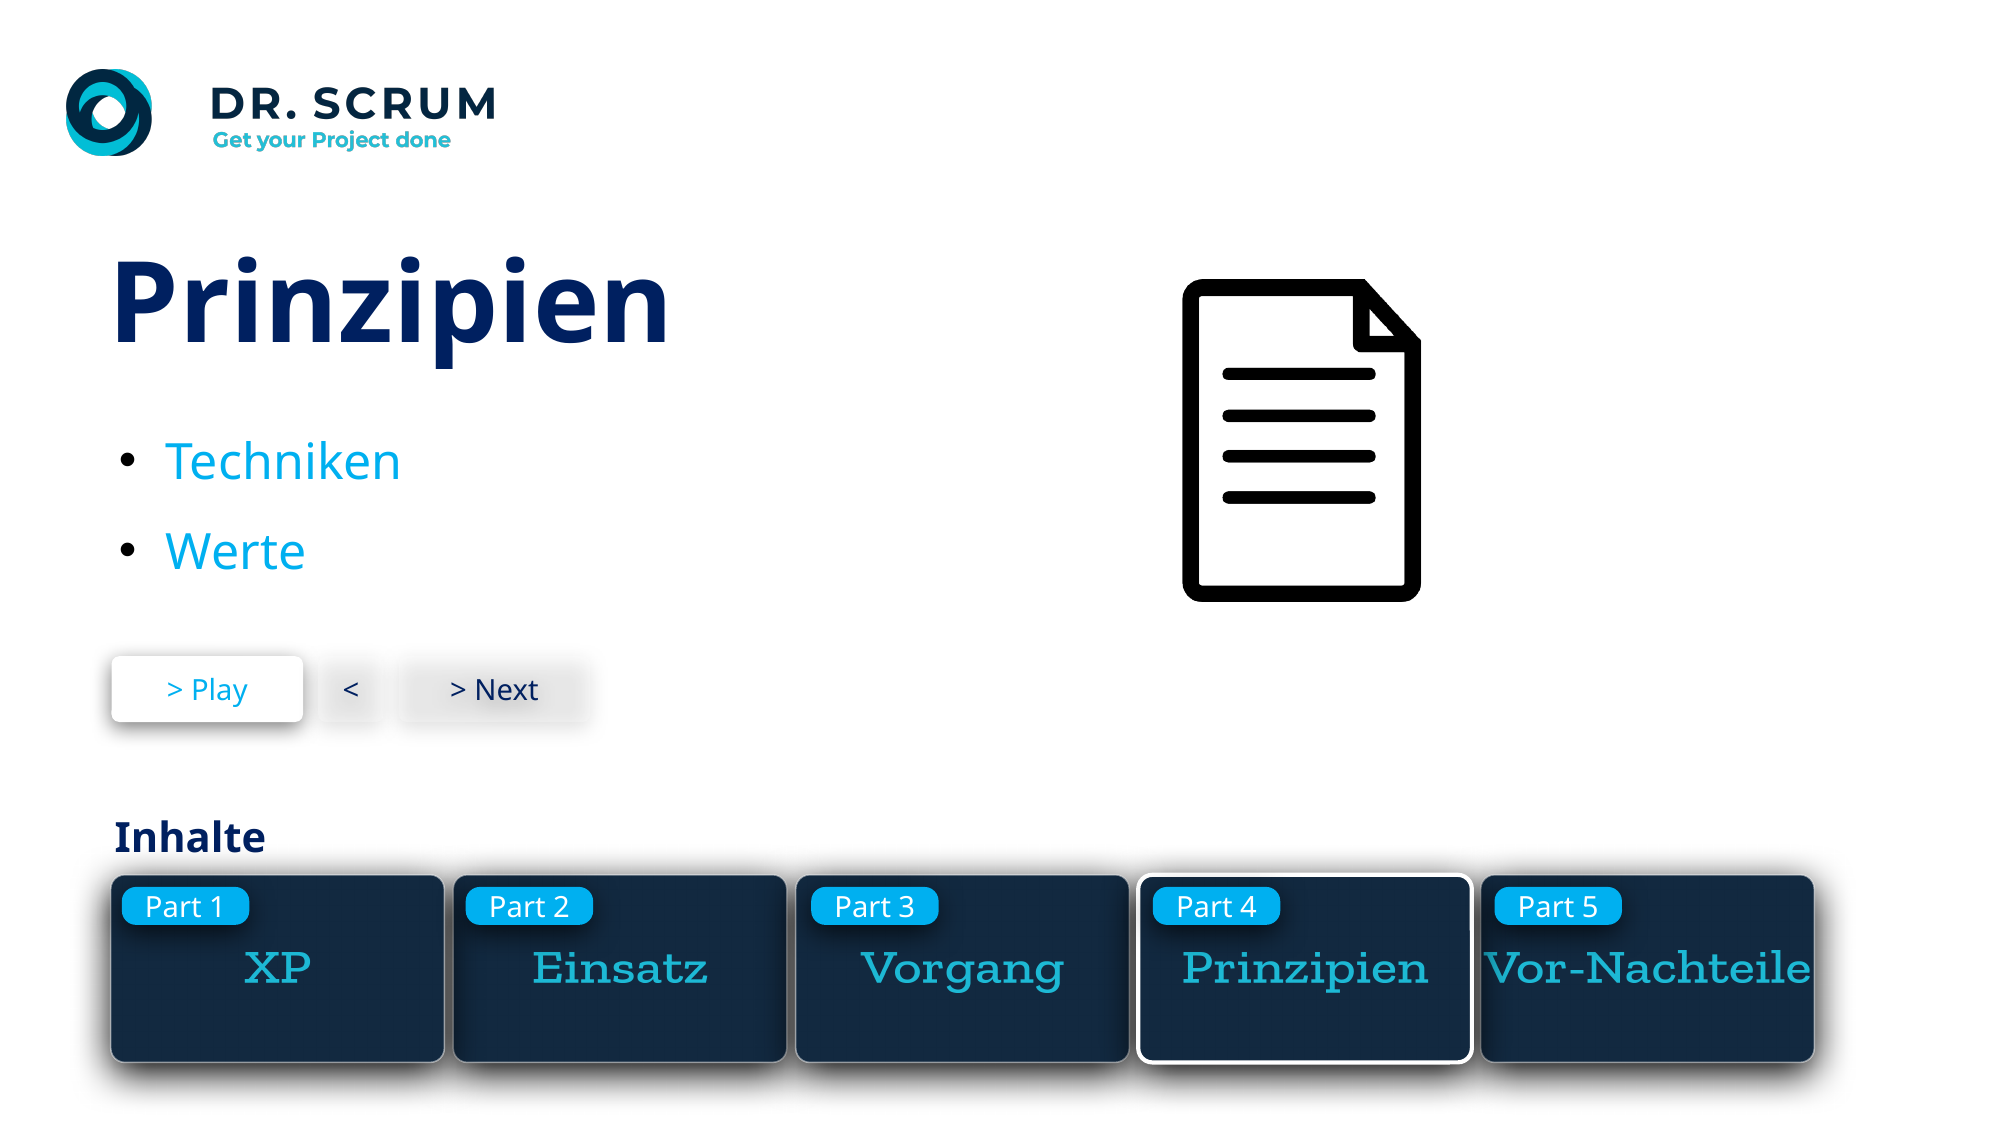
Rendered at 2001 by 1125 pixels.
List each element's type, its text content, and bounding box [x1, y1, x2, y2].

picture [0, 0, 2000, 1125]
text_box < [318, 670, 384, 723]
text_box Prinzipien [108, 255, 710, 364]
text_box > Next [398, 670, 591, 723]
text_box > Play [111, 656, 304, 723]
text_box Techniken Werte [118, 399, 1007, 670]
